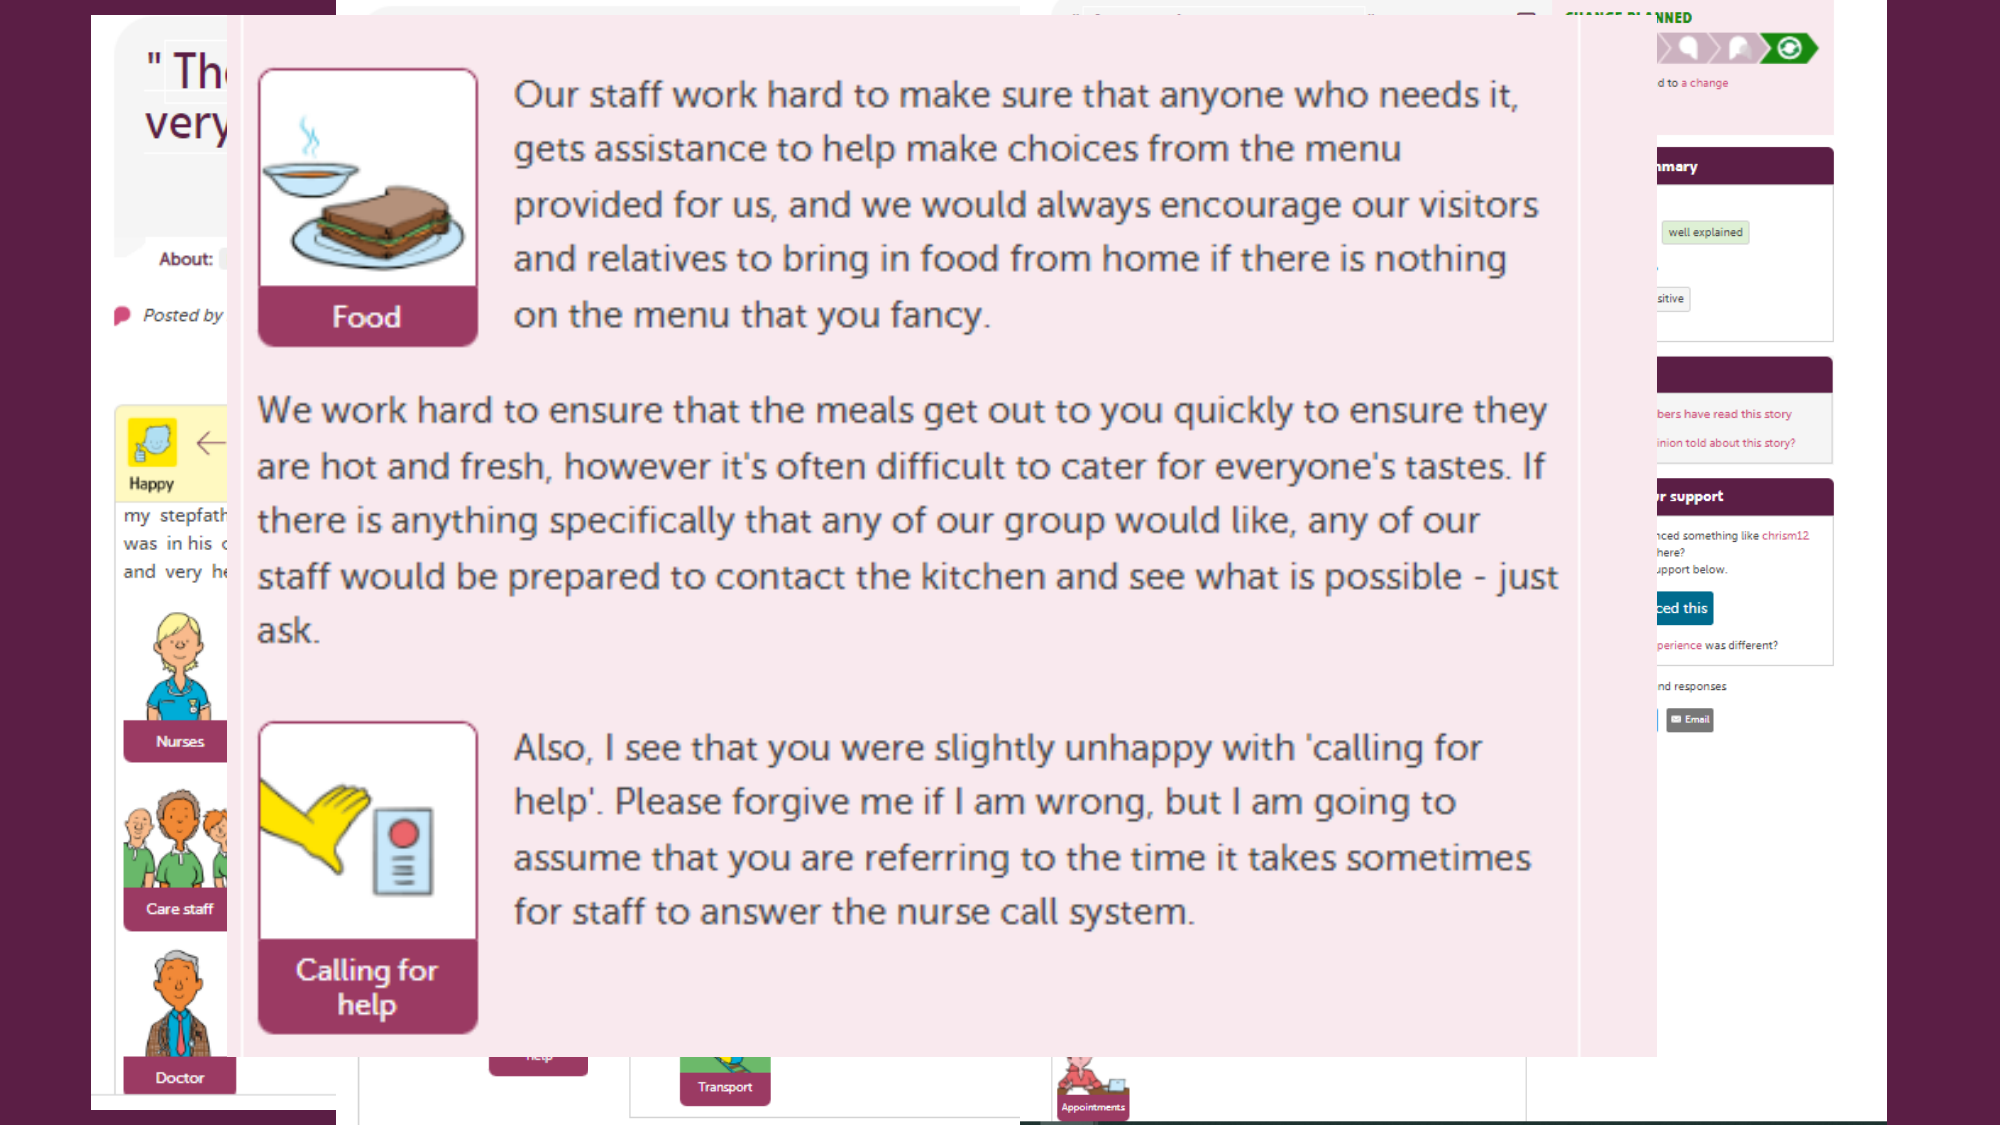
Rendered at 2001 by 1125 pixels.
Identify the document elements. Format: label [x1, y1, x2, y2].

picture [91, 0, 1887, 1125]
